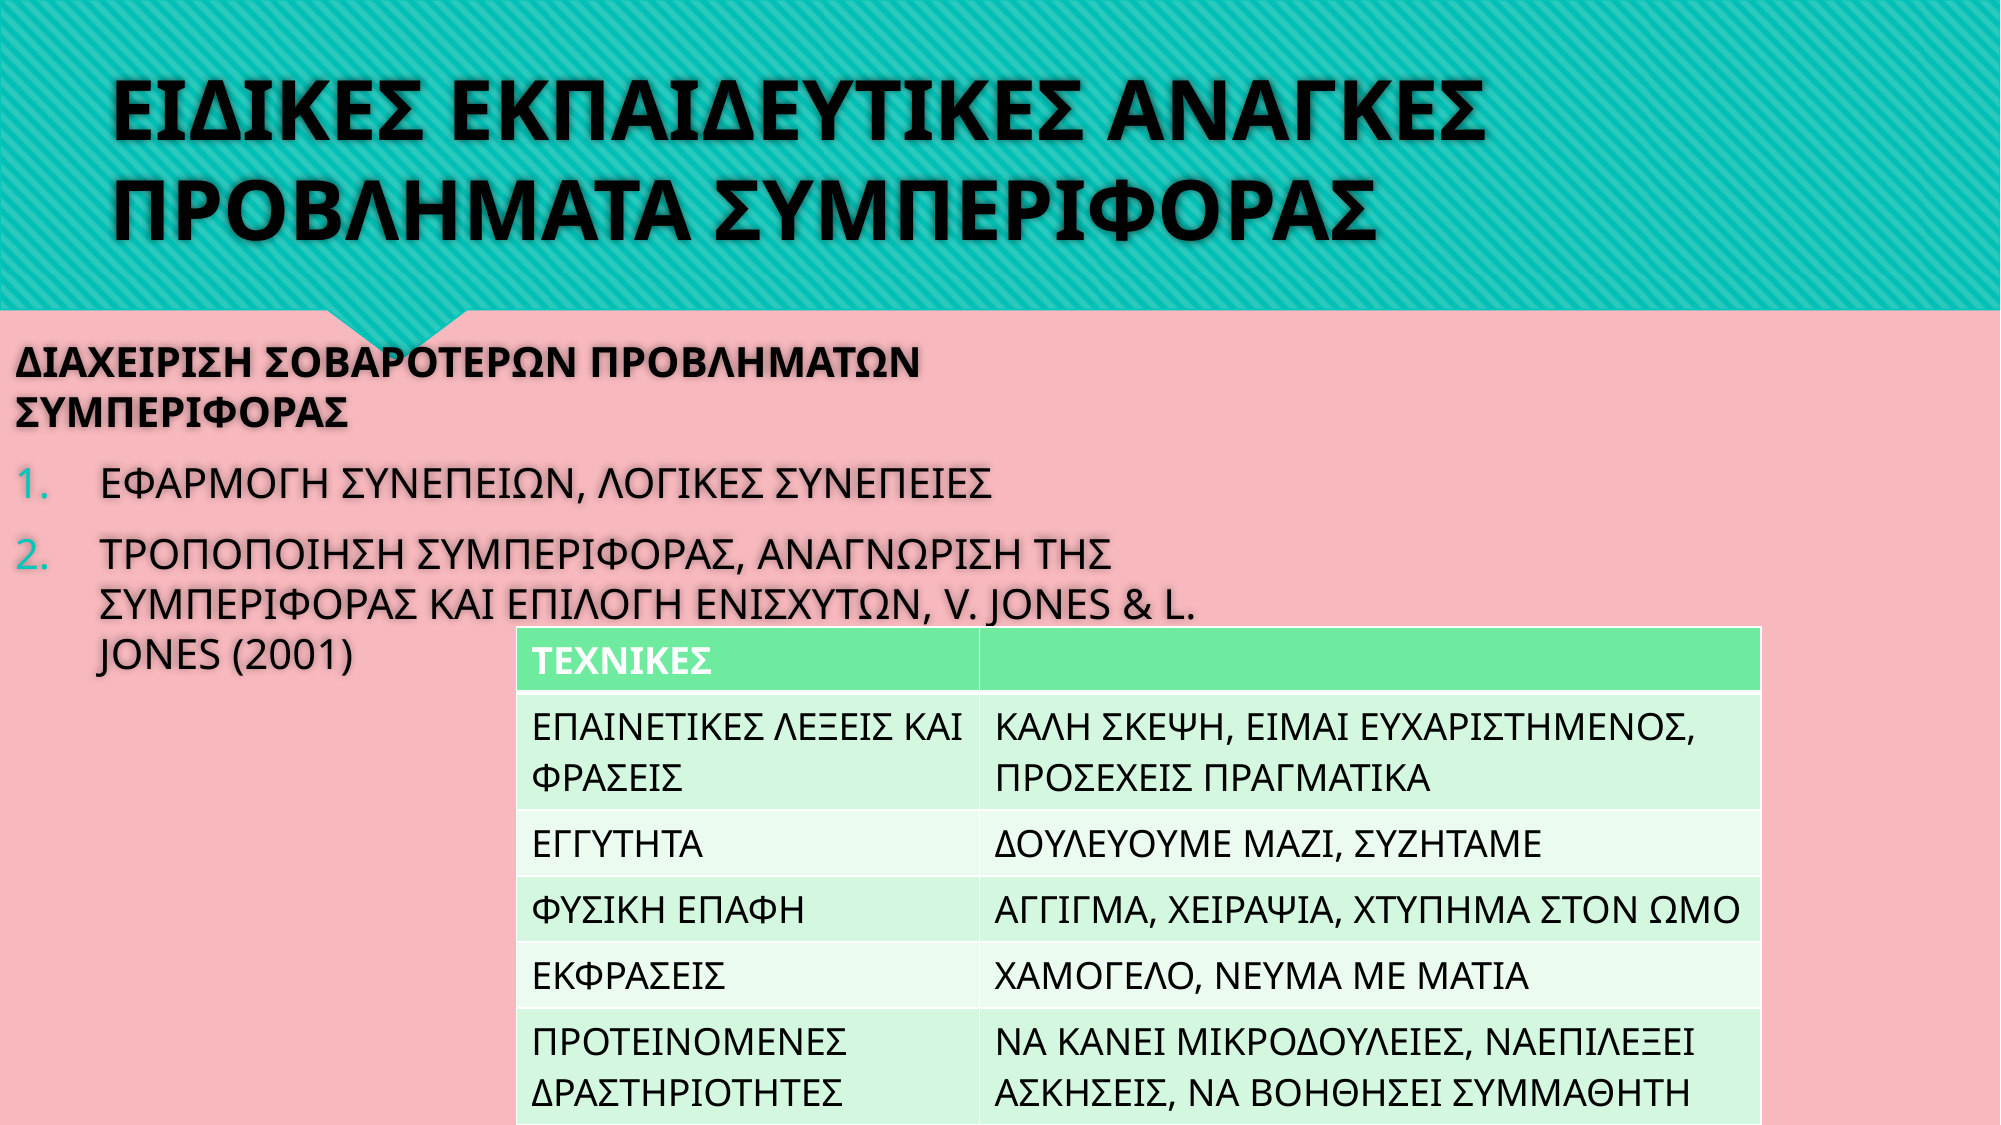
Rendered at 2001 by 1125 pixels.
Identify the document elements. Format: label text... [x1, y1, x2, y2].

table_header [980, 628, 1760, 690]
table_cell ΧΑΜΟΓΕΛΟ, ΝΕΥΜΑ ΜΕ ΜΑΤΙΑ [980, 943, 1760, 1007]
list ΔΙΑΧΕΙΡΙΣΗ ΣΟΒΑΡΟΤΕΡΩΝ ΠΡΟΒΛΗΜΑΤΩΝ ΣΥΜΠΕΡΙΦΟΡΑΣ ΕΦΑΡΜΟΓΗ ΣΥΝΕΠΕΙΩΝ, ΛΟΓΙΚΕΣ ΣΥΝΕΠΕΙΕΣ ΤΡΟΠΟΠΟΙΗΣΗ ΣΥΜΠΕΡΙΦΟΡΑΣ, ΑΝΑΓΝΩΡΙΣΗ ΤΗΣ ΣΥΜΠΕΡΙΦΟΡΑΣ ΚΑΙ ΕΠΙΛΟΓΗ ΕΝΙΣΧΥΤΩΝ, V. JONES & L. JONES (2001) [0, 208, 1249, 805]
table_cell ΔΟΥΛΕΥΟΥΜΕ ΜΑΖΙ, ΣΥΖΗΤΑΜΕ [980, 811, 1760, 875]
table_header ΤΕΧΝΙΚΕΣ [517, 628, 979, 690]
table_cell ΕΚΦΡΑΣΕΙΣ [517, 943, 979, 1007]
table_cell ΑΓΓΙΓΜΑ, ΧΕΙΡΑΨΙΑ, ΧΤΥΠΗΜΑ ΣΤΟΝ ΩΜΟ [980, 877, 1760, 941]
table_cell ΕΠΑΙΝΕΤΙΚΕΣ ΛΕΞΕΙΣ ΚΑΙ ΦΡΑΣΕΙΣ [517, 695, 979, 809]
table_cell ΝΑ ΚΑΝΕΙ ΜΙΚΡΟΔΟΥΛΕΙΕΣ, ΝΑΕΠΙΛΕΞΕΙ ΑΣΚΗΣΕΙΣ, ΝΑ ΒΟΗΘΗΣΕΙ ΣΥΜΜΑΘΗΤΗ [980, 1009, 1760, 1124]
table_cell ΚΑΛΗ ΣΚΕΨΗ, ΕΙΜΑΙ ΕΥΧΑΡΙΣΤΗΜΕΝΟΣ, ΠΡΟΣΕΧΕΙΣ ΠΡΑΓΜΑΤΙΚΑ [980, 695, 1760, 809]
table_cell ΠΡΟΤΕΙΝΟΜΕΝΕΣ ΔΡΑΣΤΗΡΙΟΤΗΤΕΣ [517, 1009, 979, 1124]
title ΕΙΔΙΚΕΣ ΕΚΠΑΙΔΕΥΤΙΚΕΣ ΑΝΑΓΚΕΣ ΠΡΟΒΛΗΜΑΤΑ ΣΥΜΠΕΡΙΦΟΡΑΣ [94, 105, 1829, 265]
table_cell ΕΓΓΥΤΗΤΑ [517, 811, 979, 875]
table_cell ΦΥΣΙΚΗ ΕΠΑΦΗ [517, 877, 979, 941]
